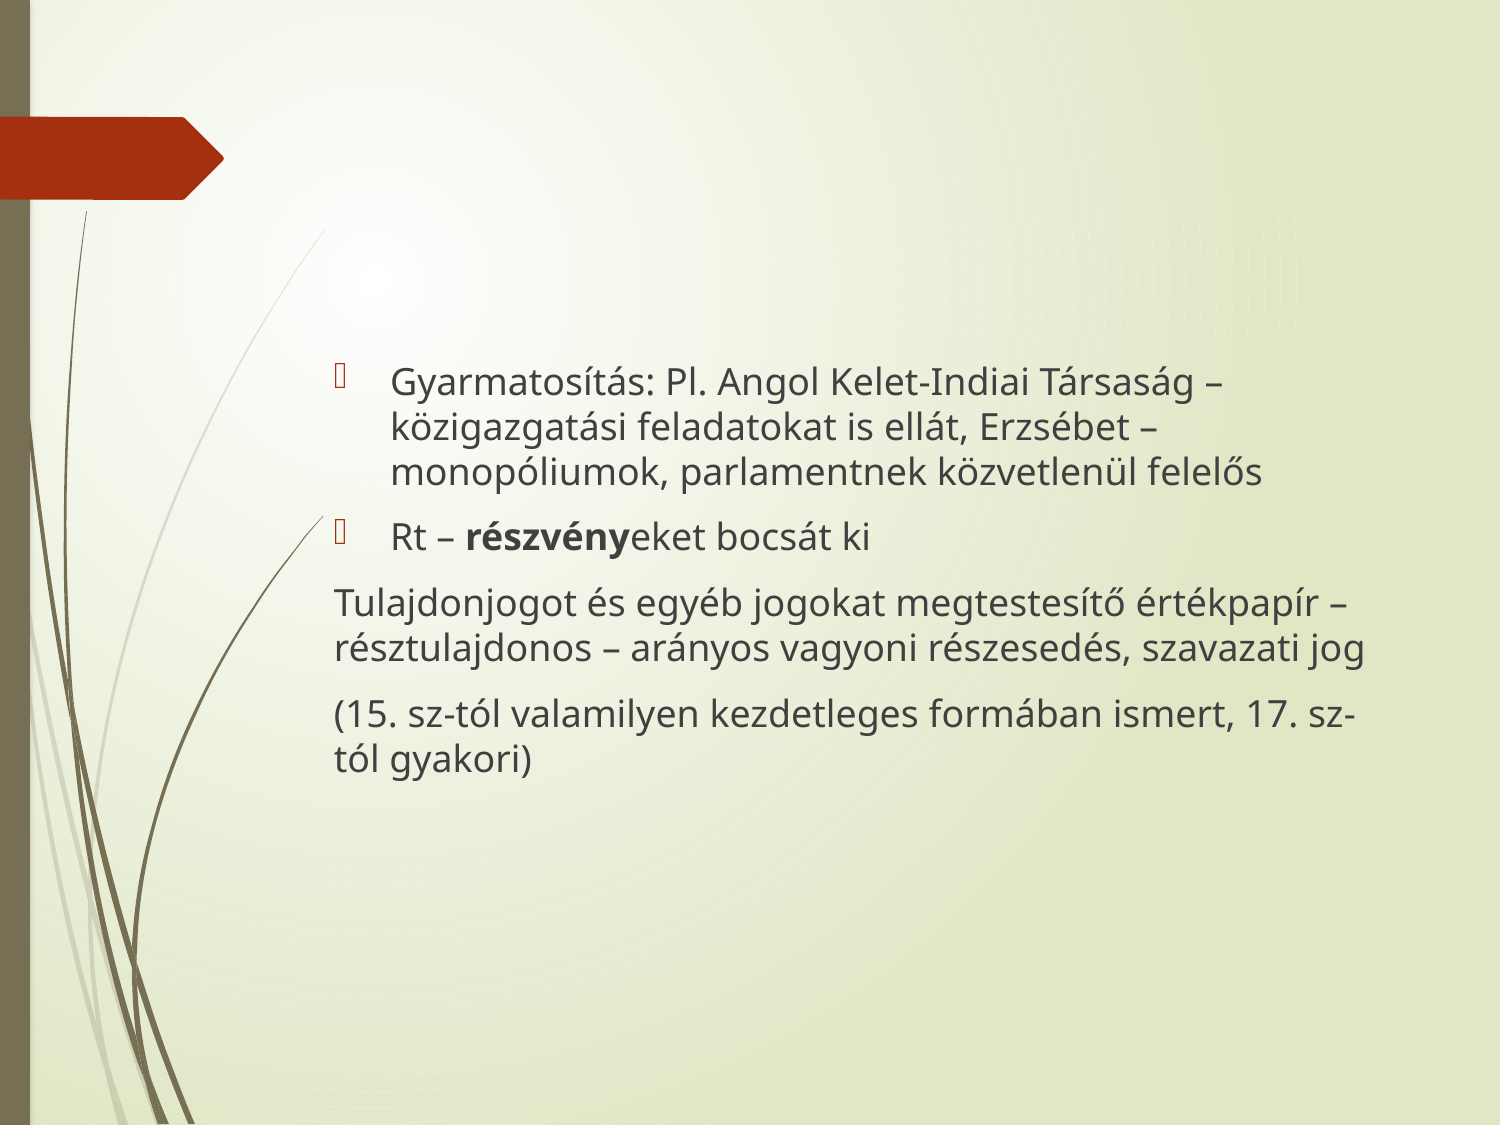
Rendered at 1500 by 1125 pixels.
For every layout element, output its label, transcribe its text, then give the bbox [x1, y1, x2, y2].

list Gyarmatosítás: Pl. Angol Kelet-Indiai Társaság – közigazgatási feladatokat is ellát, Erzsébet – monopóliumok, parlamentnek közvetlenül felelős Rt – részvényeket bocsát ki Tulajdonjogot és egyéb jogokat megtestesítő értékpapír – résztulajdonos – arányos vagyoni részesedés, szavazati jog (15. sz-tól valamilyen kezdetleges formában ismert, 17. sz-tól gyakori) [318, 350, 1400, 970]
